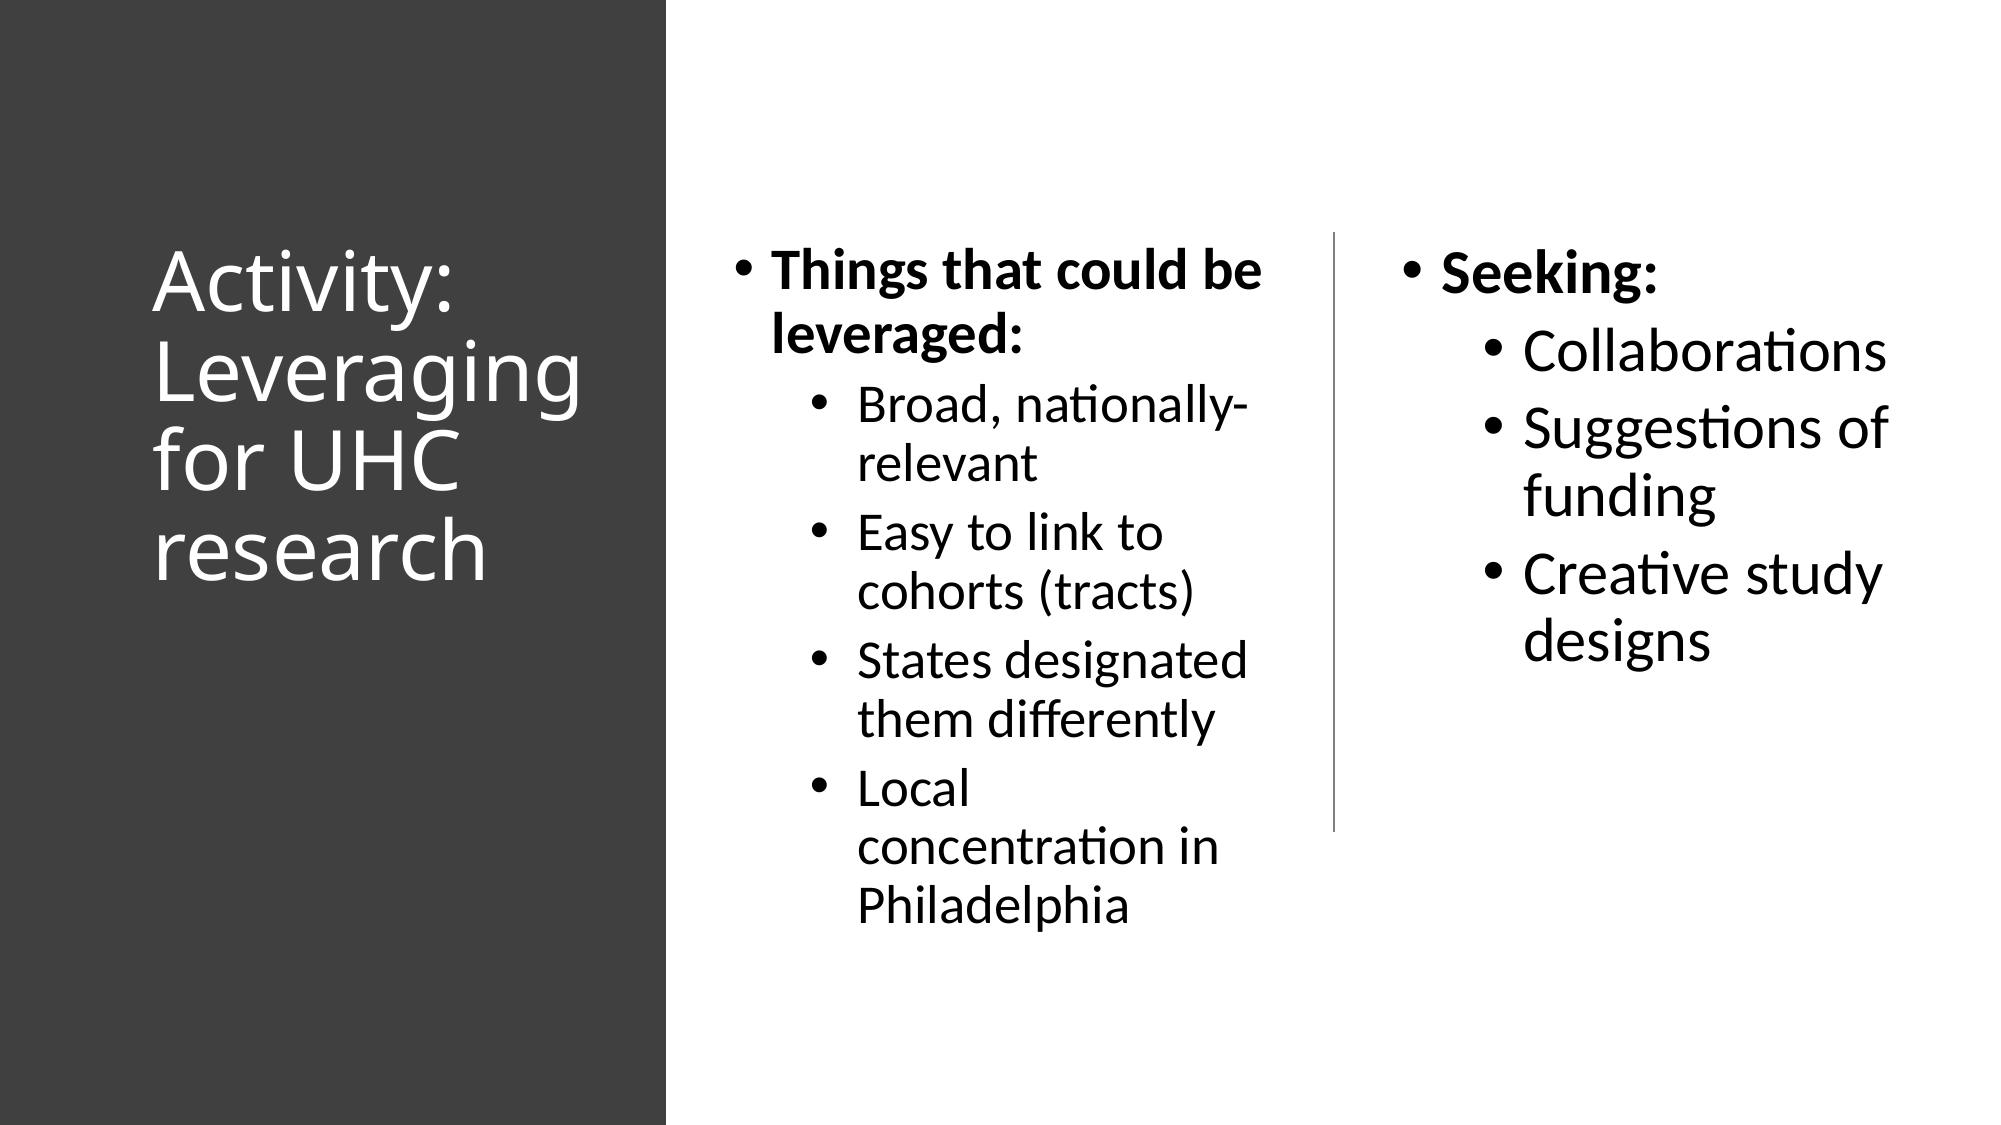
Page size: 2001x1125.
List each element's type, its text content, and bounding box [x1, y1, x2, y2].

list Seeking: Collaborations Suggestions of funding Creative study designs [1386, 231, 1911, 948]
list Things that could be leveraged: Broad, nationally-relevant Easy to link to cohorts (tracts) States designated them differently Local concentration in Philadelphia [718, 231, 1281, 948]
title Activity: Leveraging for UHC research [137, 231, 613, 948]
text_box [0, 0, 667, 1125]
